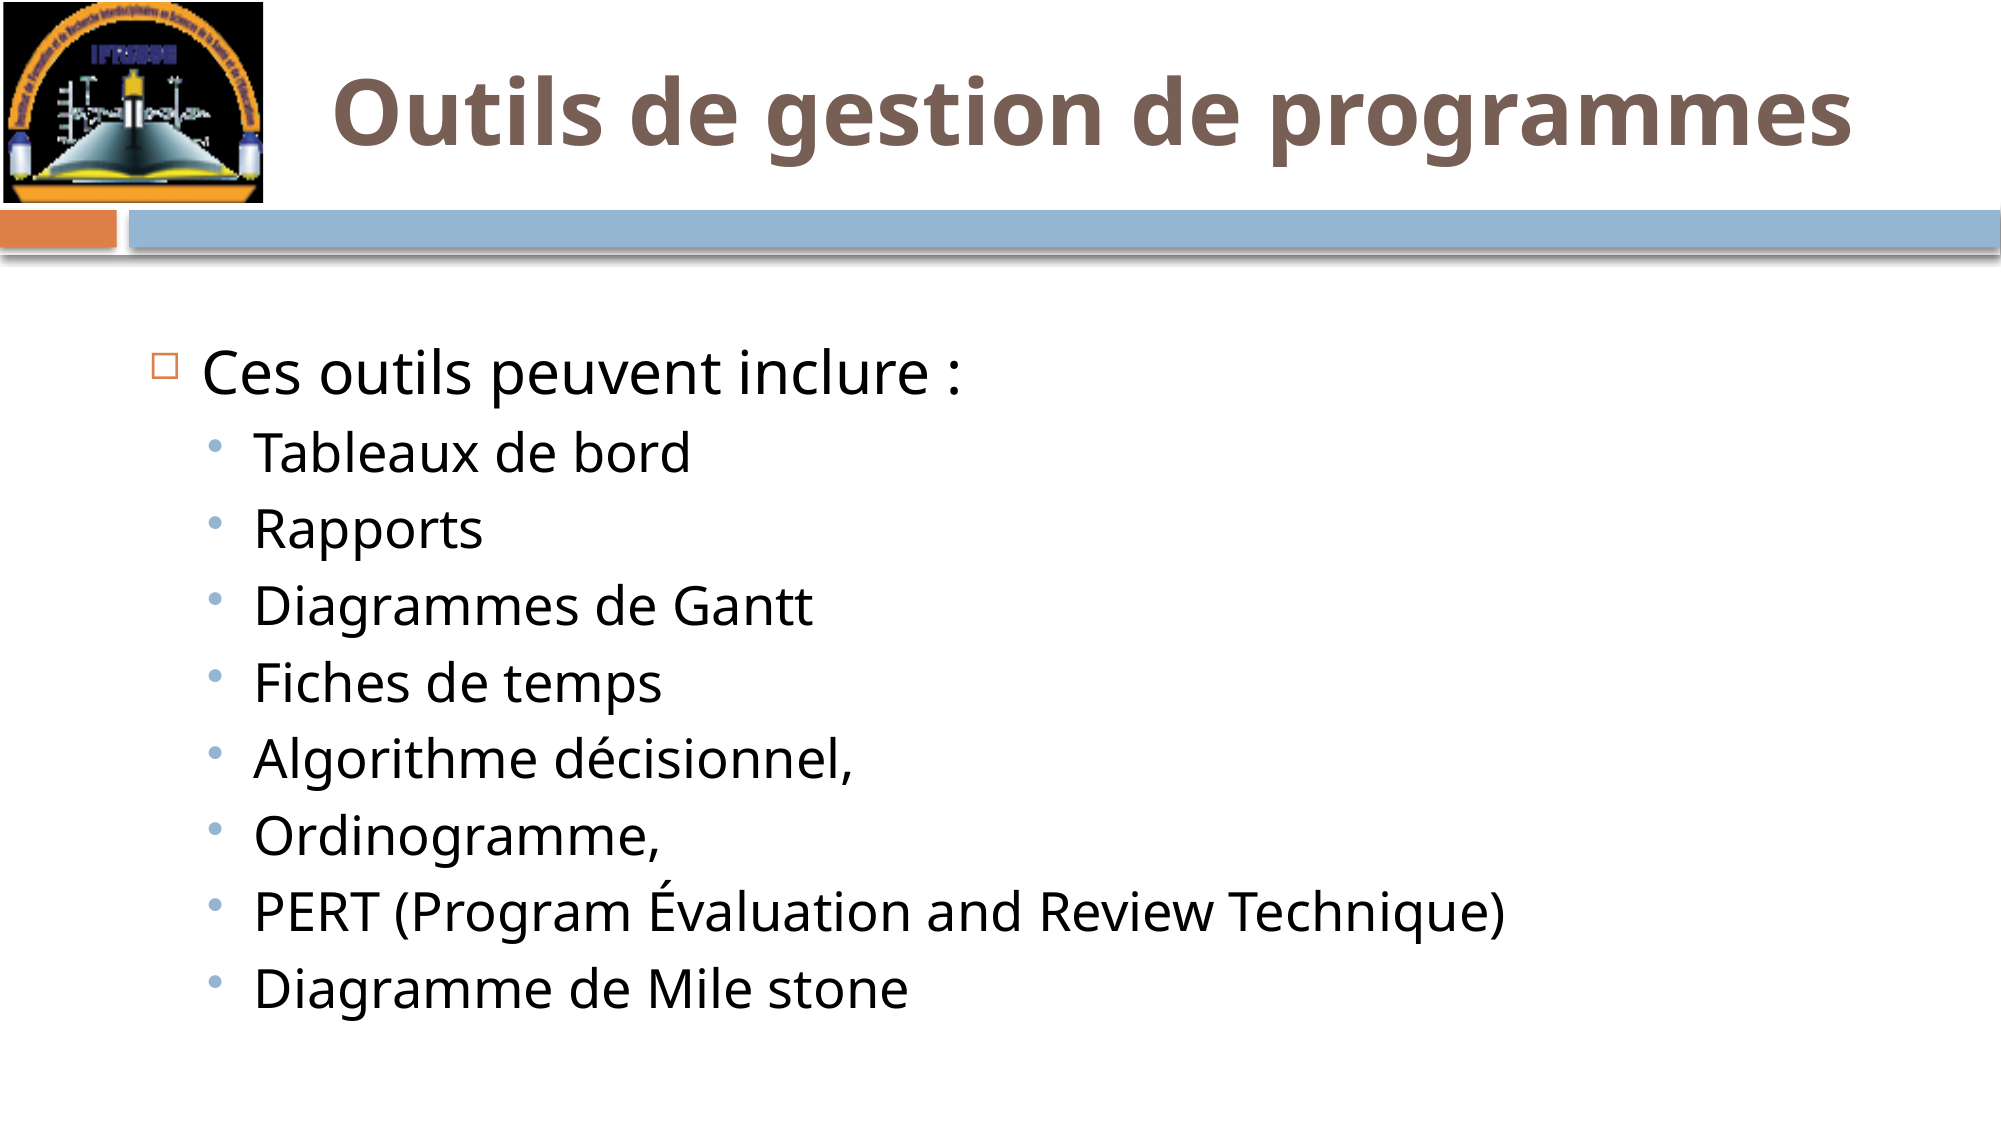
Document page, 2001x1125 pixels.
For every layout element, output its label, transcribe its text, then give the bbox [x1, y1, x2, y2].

list Ces outils peuvent inclure : Tableaux de bord Rapports Diagrammes de Gantt Fiches de temps Algorithme décisionnel, Ordinogramme, PERT (Program Évaluation and Review Technique) Diagramme de Mile stone [133, 326, 1918, 1093]
title Outils de gestion de programmes [313, 27, 1873, 190]
